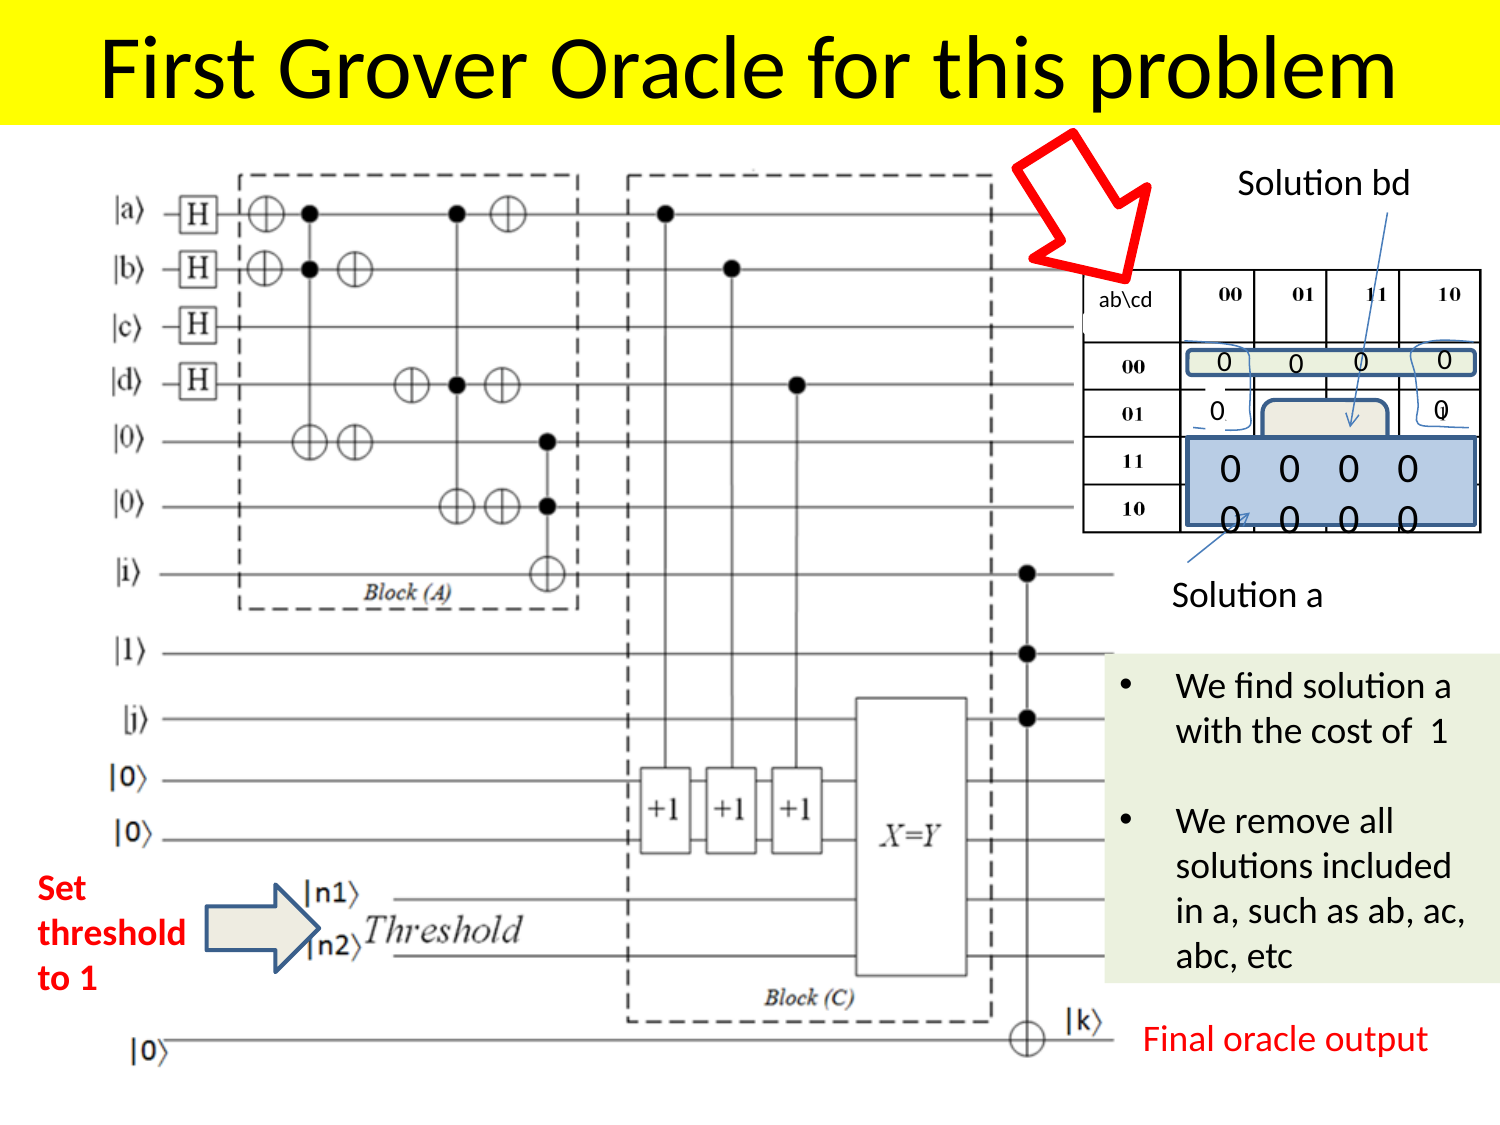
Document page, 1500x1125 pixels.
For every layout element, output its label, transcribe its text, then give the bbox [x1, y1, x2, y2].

text_box Solution bd [1222, 150, 1478, 211]
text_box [1349, 212, 1388, 428]
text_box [1187, 512, 1251, 563]
text_box We find solution a with the cost of 1 We remove all solutions included in a, such as ab, ac, abc, etc [1161, 653, 1500, 984]
text_box 0 0 0 0 0 0 0 0 [1254, 433, 1500, 549]
title First Grover Oracle for this problem [0, 0, 1500, 125]
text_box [1073, 260, 1487, 538]
picture [0, 124, 1156, 1098]
text_box Final oracle output [1161, 1006, 1475, 1067]
text_box Solution a [1161, 562, 1412, 623]
